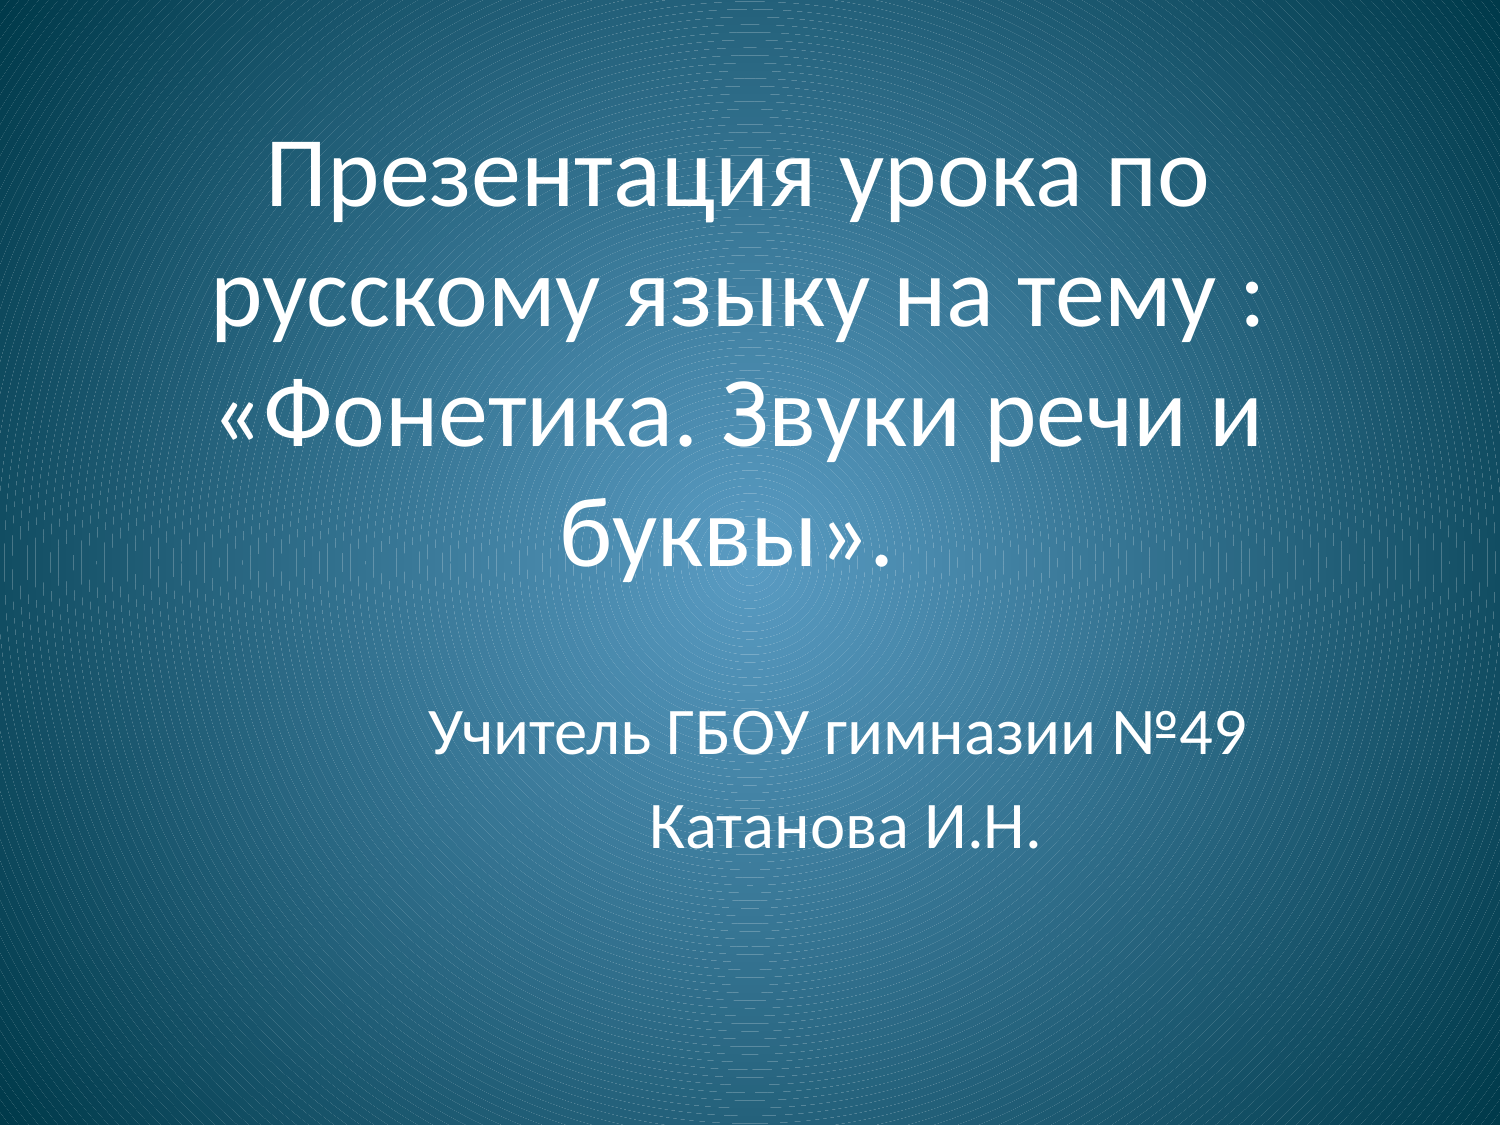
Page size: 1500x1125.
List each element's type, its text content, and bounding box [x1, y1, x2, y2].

title Презентация урока по русскому языку на тему : «Фонетика. Звуки речи и буквы». [112, 101, 1365, 591]
subtitle Учитель ГБОУ гимназии №49 Катанова И.Н. [265, 680, 1427, 894]
